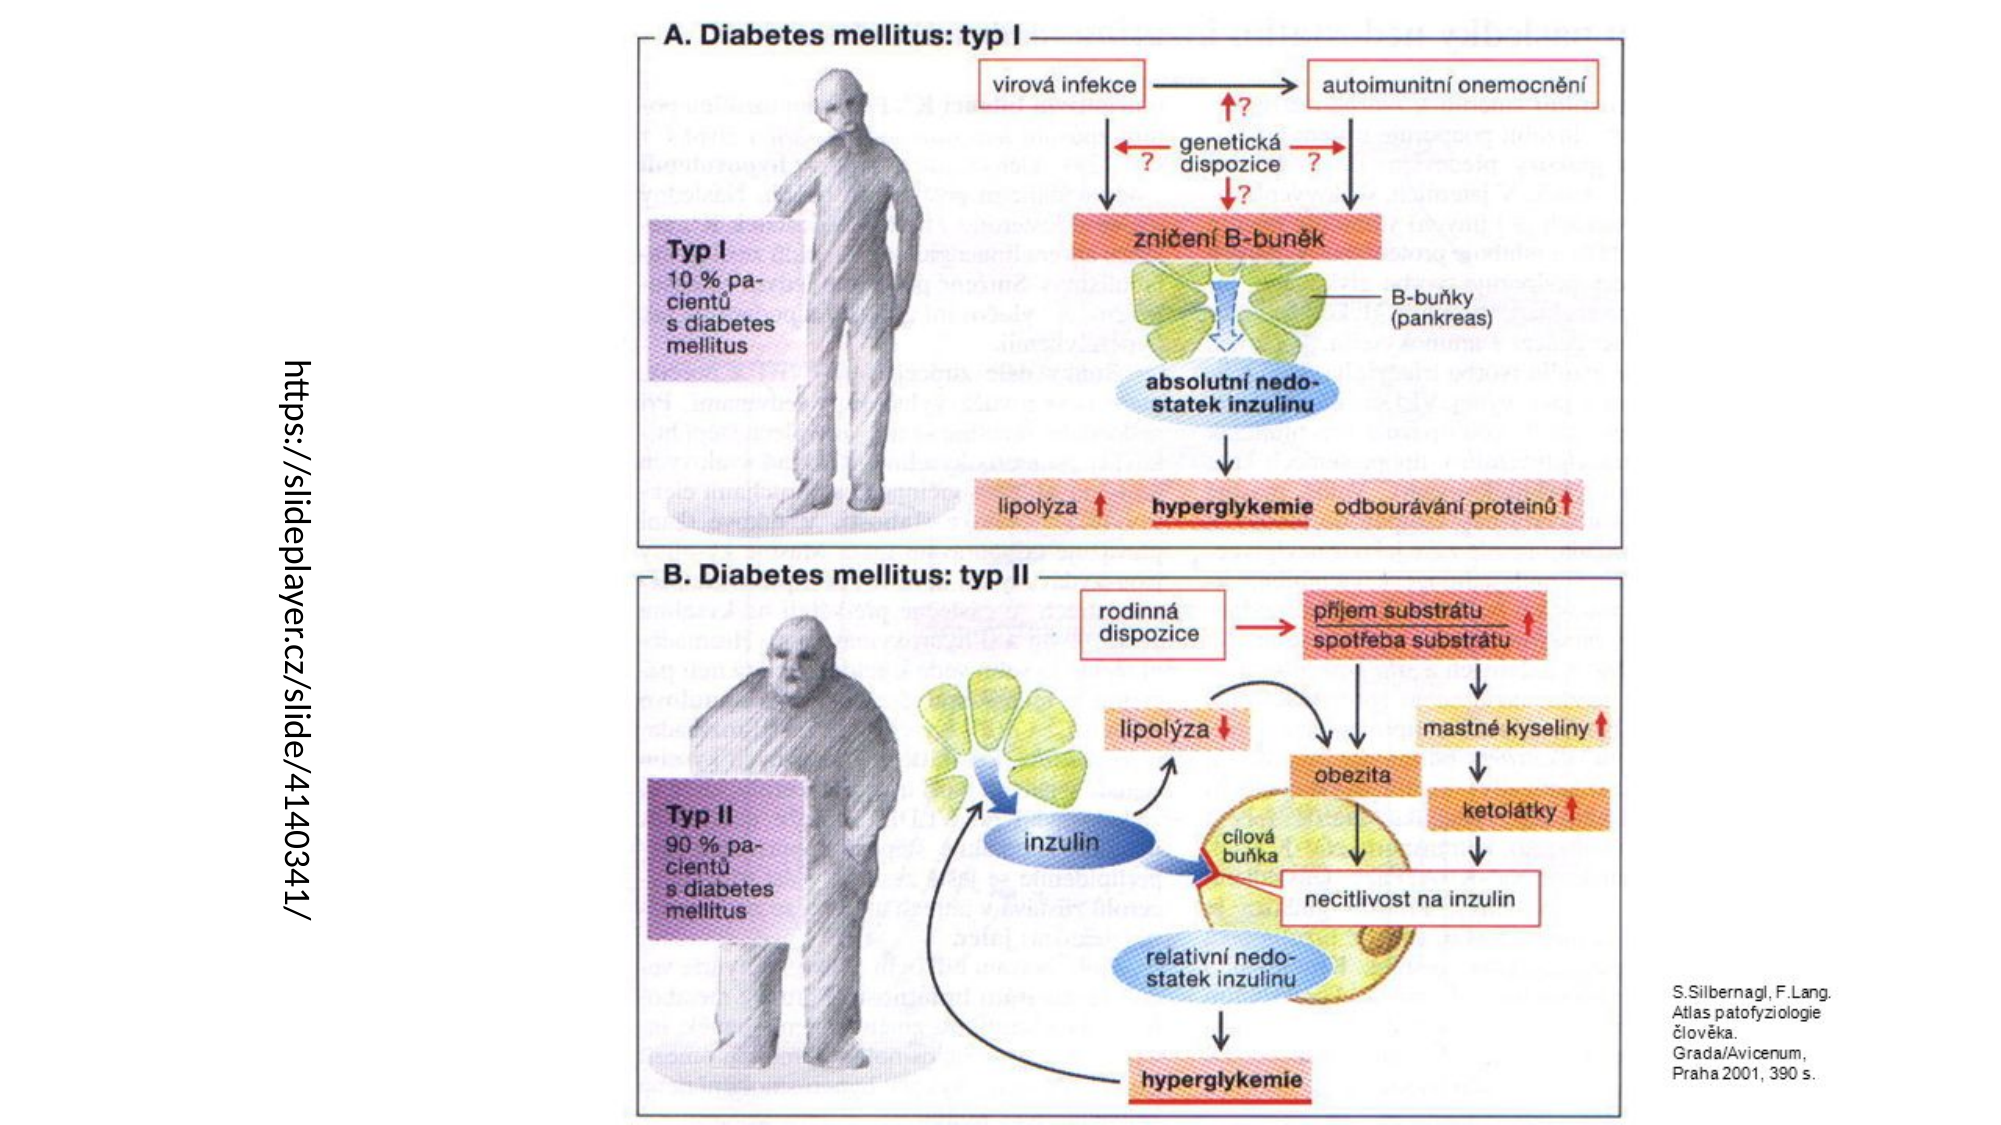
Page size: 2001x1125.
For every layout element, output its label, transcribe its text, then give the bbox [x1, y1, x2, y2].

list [375, 0, 1876, 1125]
text_box https://slideplayer.cz/slide/4140341/ [270, 344, 331, 937]
